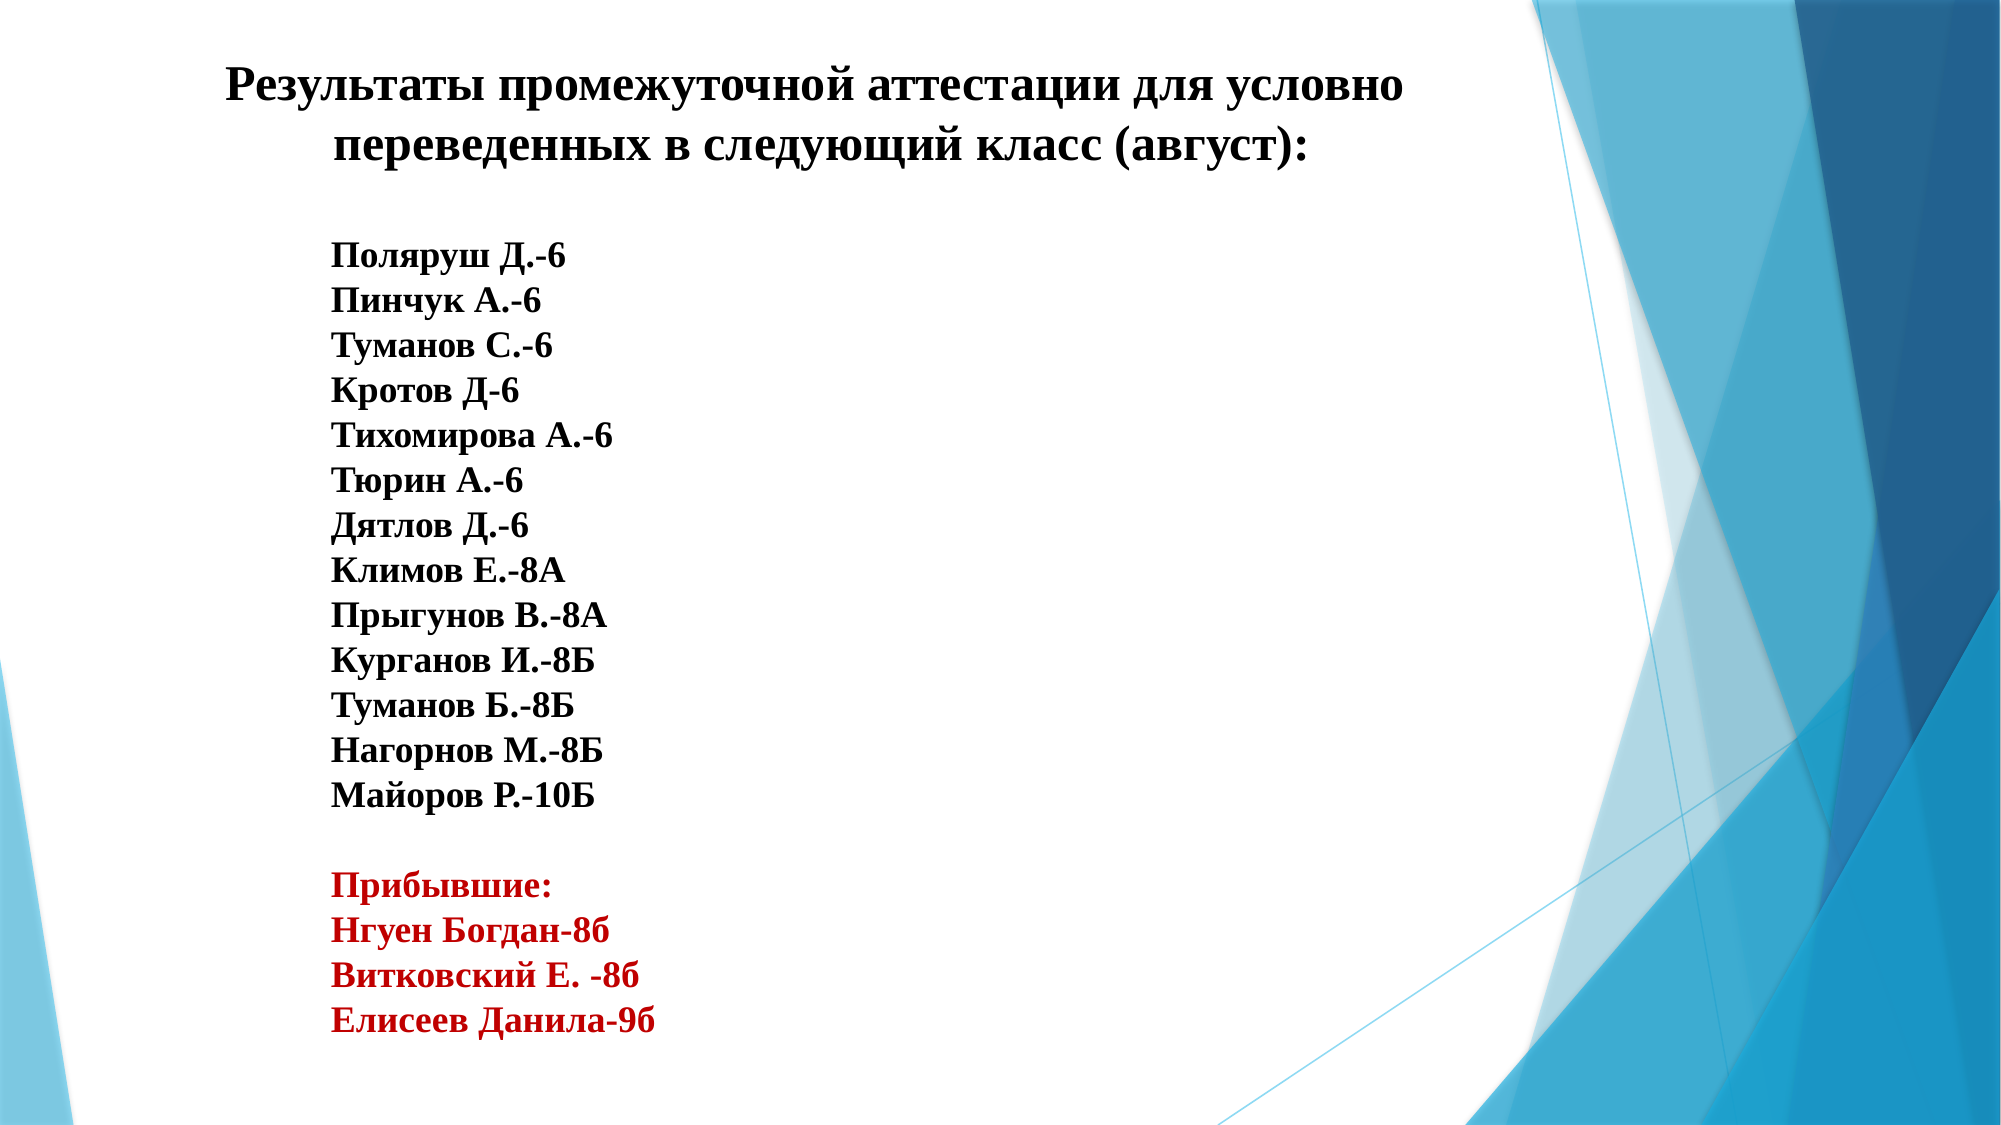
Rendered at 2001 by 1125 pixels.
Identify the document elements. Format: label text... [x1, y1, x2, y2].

text_box Поляруш Д.-6 Пинчук А.-6 Туманов С.-6 Кротов Д-6 Тихомирова А.-6 Тюрин А.-6 Дятлов Д.-6 Климов Е.-8А Прыгунов В.-8А Курганов И.-8Б Туманов Б.-8Б Нагорнов М.-8Б Майоров Р.-10Б Прибывшие: Нгуен Богдан-8б Витковский Е. -8б Елисеев Данила-9б [316, 222, 862, 1048]
text_box Результаты промежуточной аттестации для условно переведенных в следующий класс (август): [27, 42, 1616, 313]
